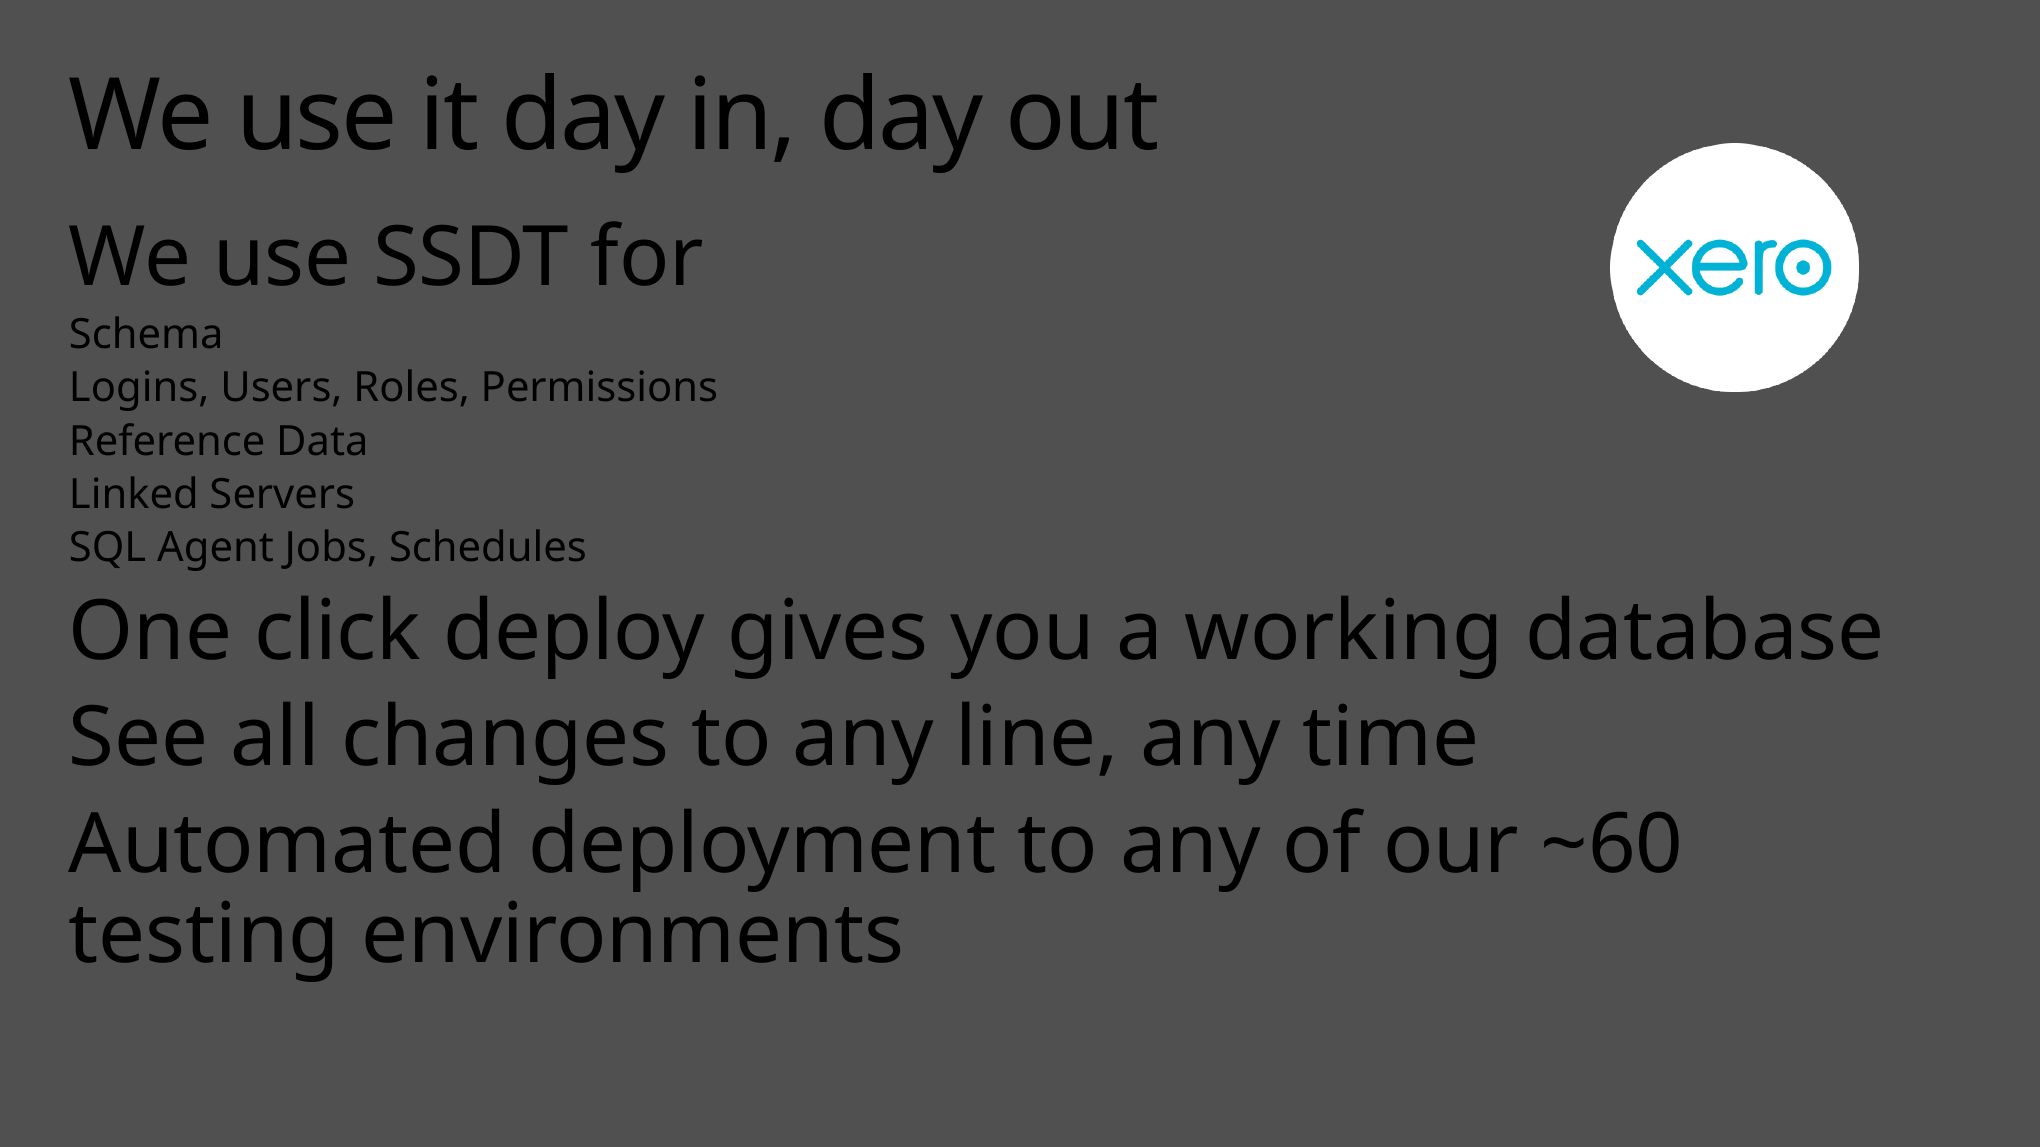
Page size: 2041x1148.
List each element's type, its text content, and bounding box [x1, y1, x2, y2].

title We use it day in, day out [45, 48, 1996, 198]
picture [1609, 143, 1859, 393]
list We use SSDT for Schema Logins, Users, Roles, Permissions Reference Data Linked Servers SQL Agent Jobs, Schedules One click deploy gives you a working database See all changes to any line, any time Automated deployment to any of our ~60 testing environments [45, 198, 1996, 1126]
